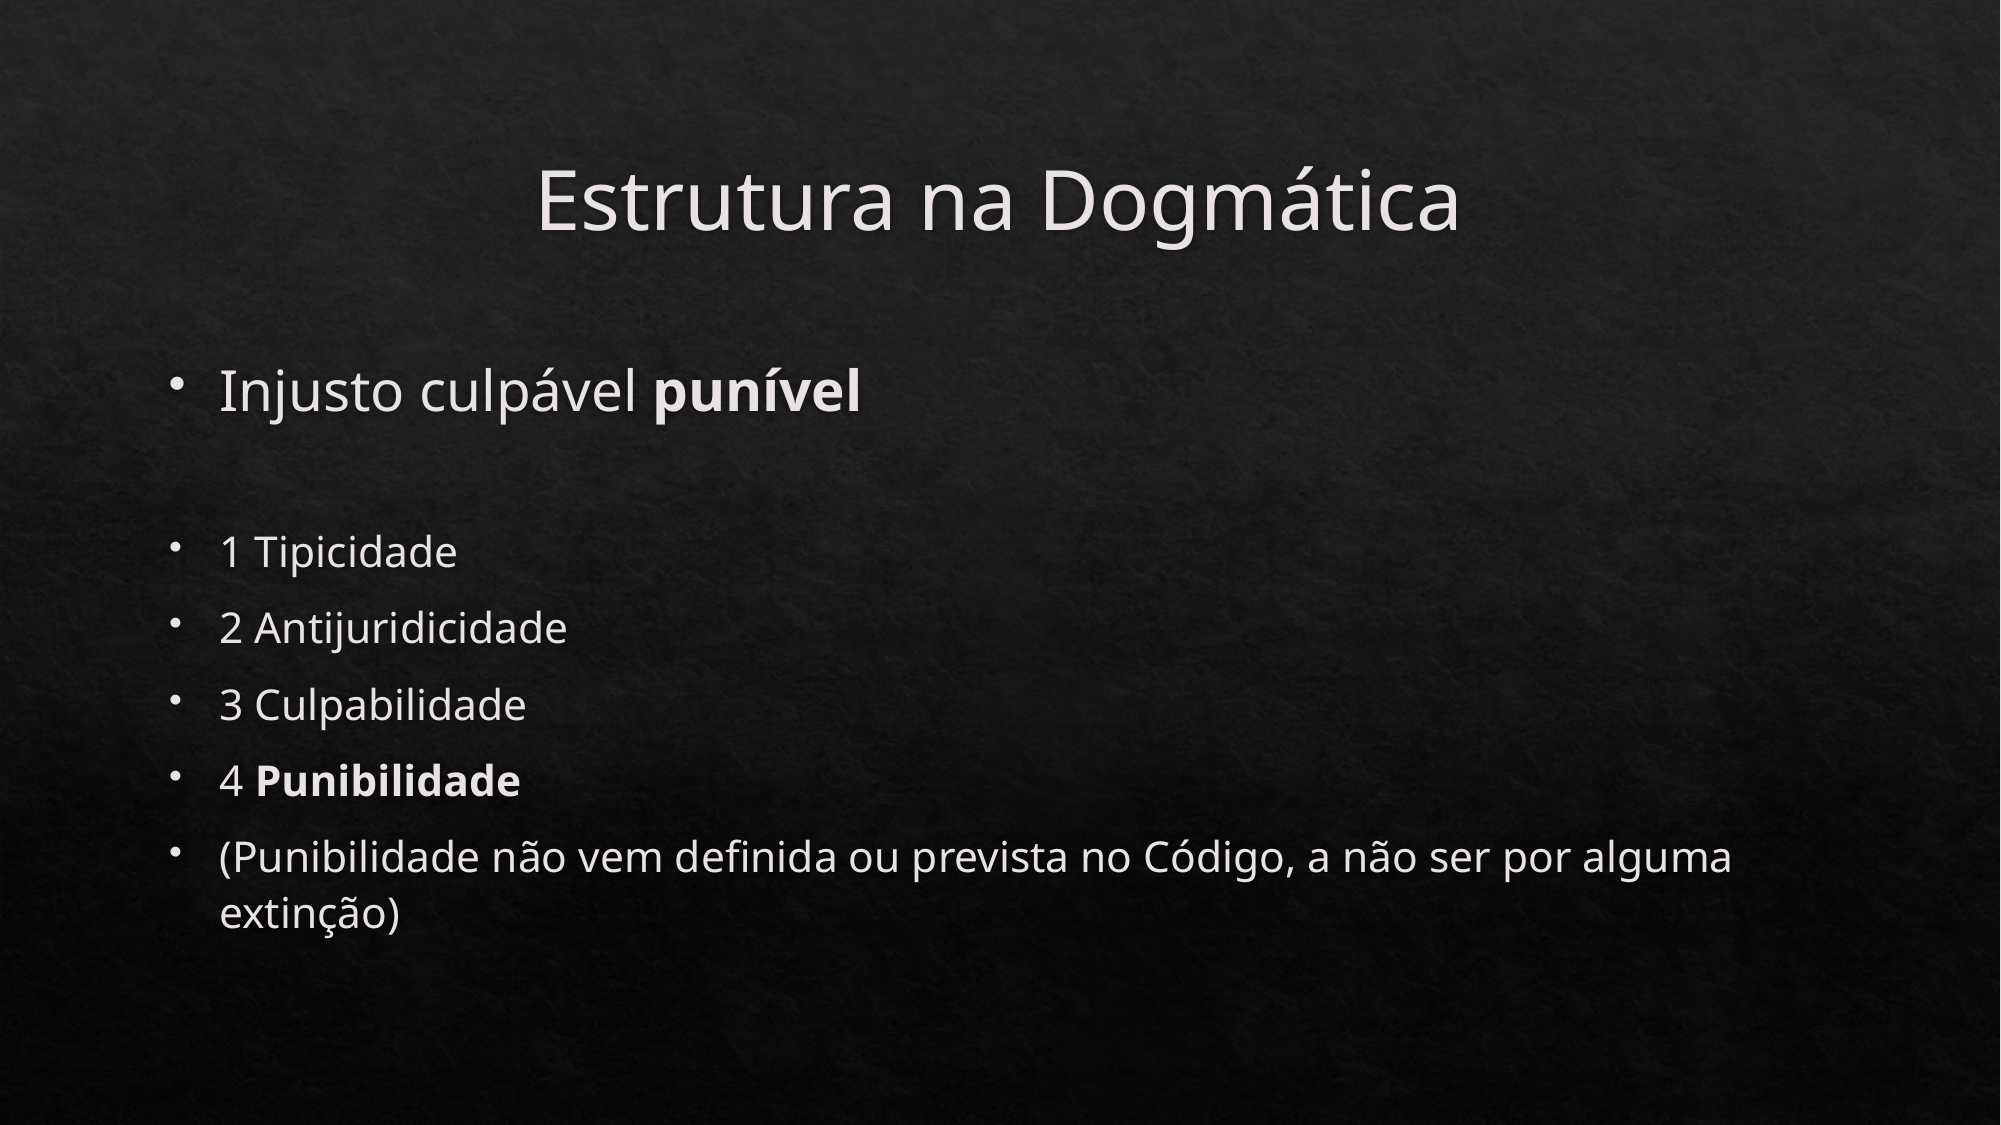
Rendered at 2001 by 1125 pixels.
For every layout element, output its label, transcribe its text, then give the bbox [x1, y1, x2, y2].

title Estrutura na Dogmática [149, 99, 1849, 307]
list Injusto culpável punível 1 Tipicidade 2 Antijuridicidade 3 Culpabilidade 4 Punibilidade (Punibilidade não vem definida ou prevista no Código, a não ser por alguma extinção) [149, 340, 1849, 950]
